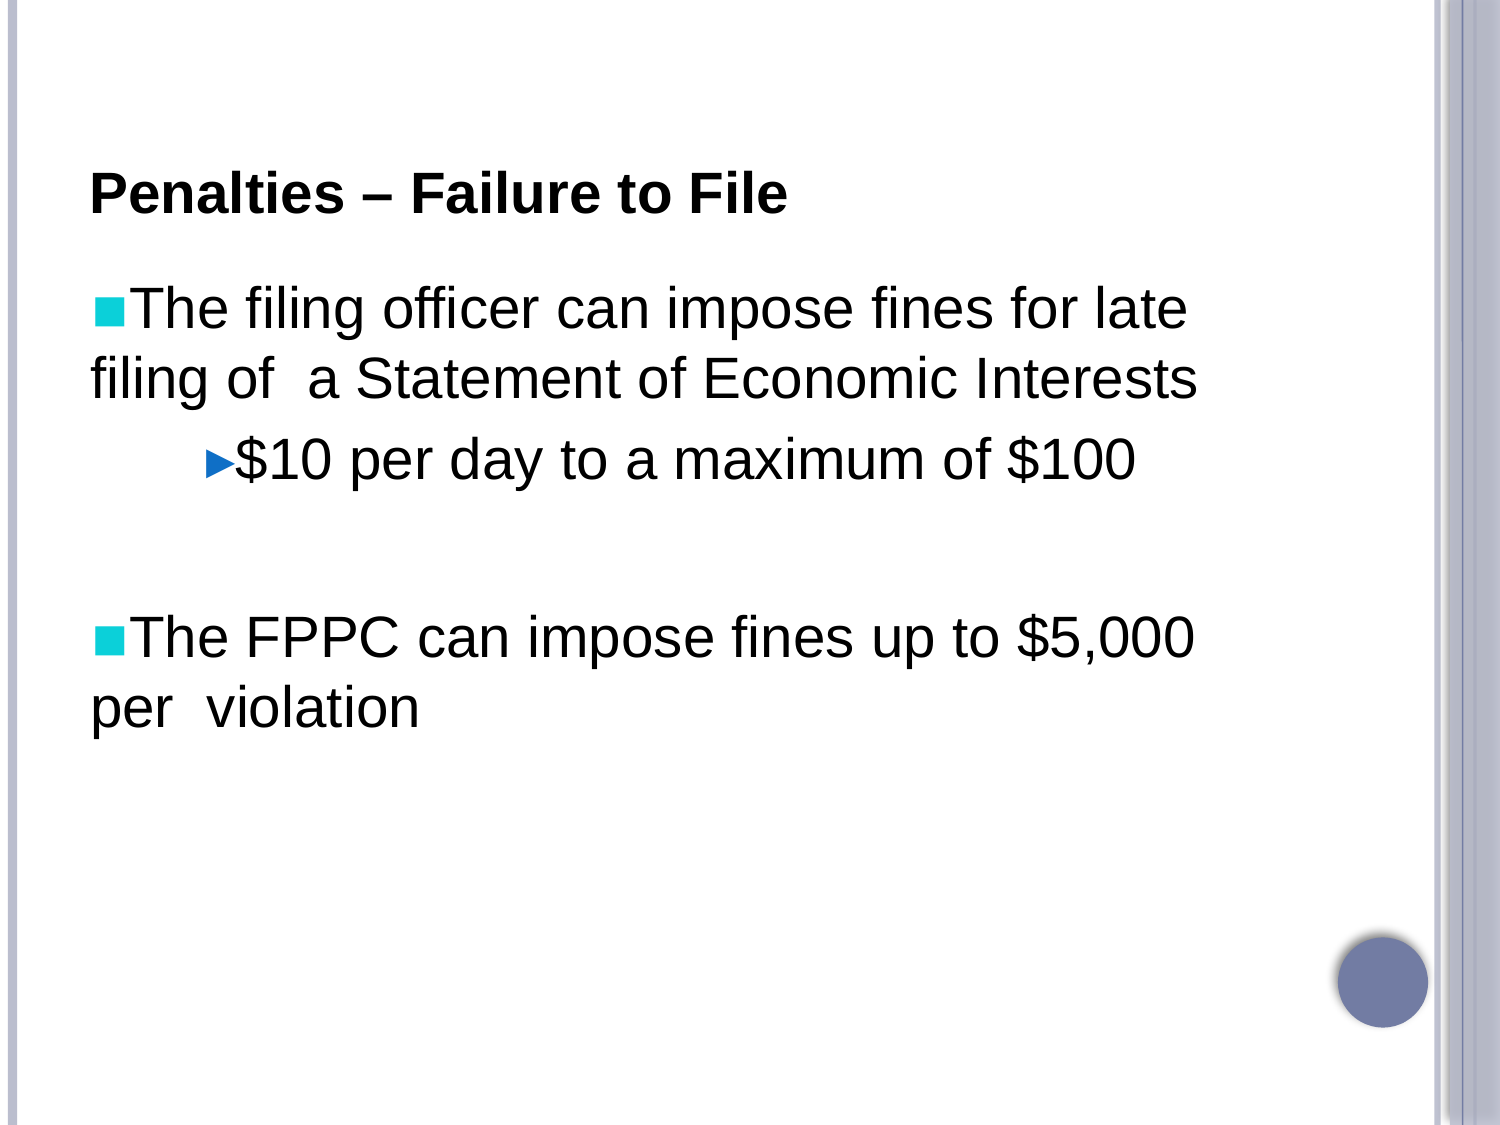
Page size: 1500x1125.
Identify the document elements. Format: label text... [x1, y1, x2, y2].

list The filing officer can impose fines for late filing of a Statement of Economic Interests $10 per day to a maximum of $100 The FPPC can impose fines up to $5,000 per violation [75, 262, 1300, 1062]
title Penalties – Failure to File [75, 45, 1300, 233]
